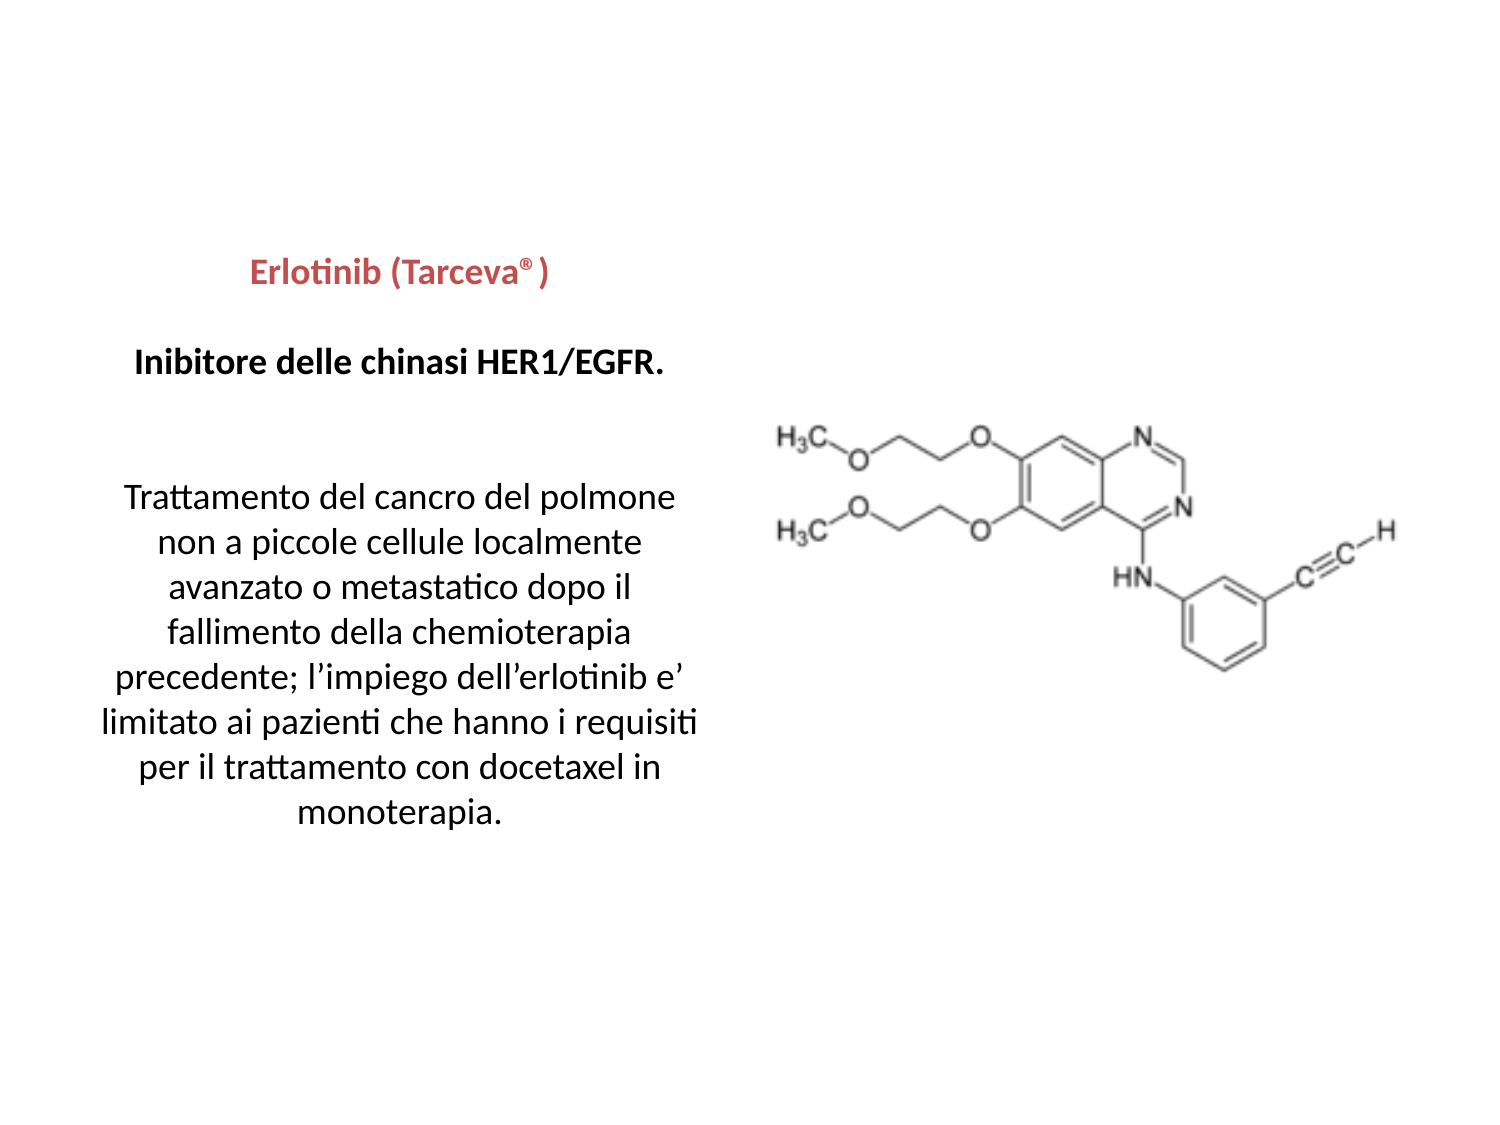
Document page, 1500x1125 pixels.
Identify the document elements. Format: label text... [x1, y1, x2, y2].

title Erlotinib (Tarceva®) Inibitore delle chinasi HER1/EGFR. Trattamento del cancro del polmone non a piccole cellule localmente avanzato o metastatico dopo il fallimento della chemioterapia precedente; l’impiego dell’erlotinib e’ limitato ai pazienti che hanno i requisiti per il trattamento con docetaxel in monoterapia. [75, 512, 725, 702]
picture [774, 424, 1401, 676]
